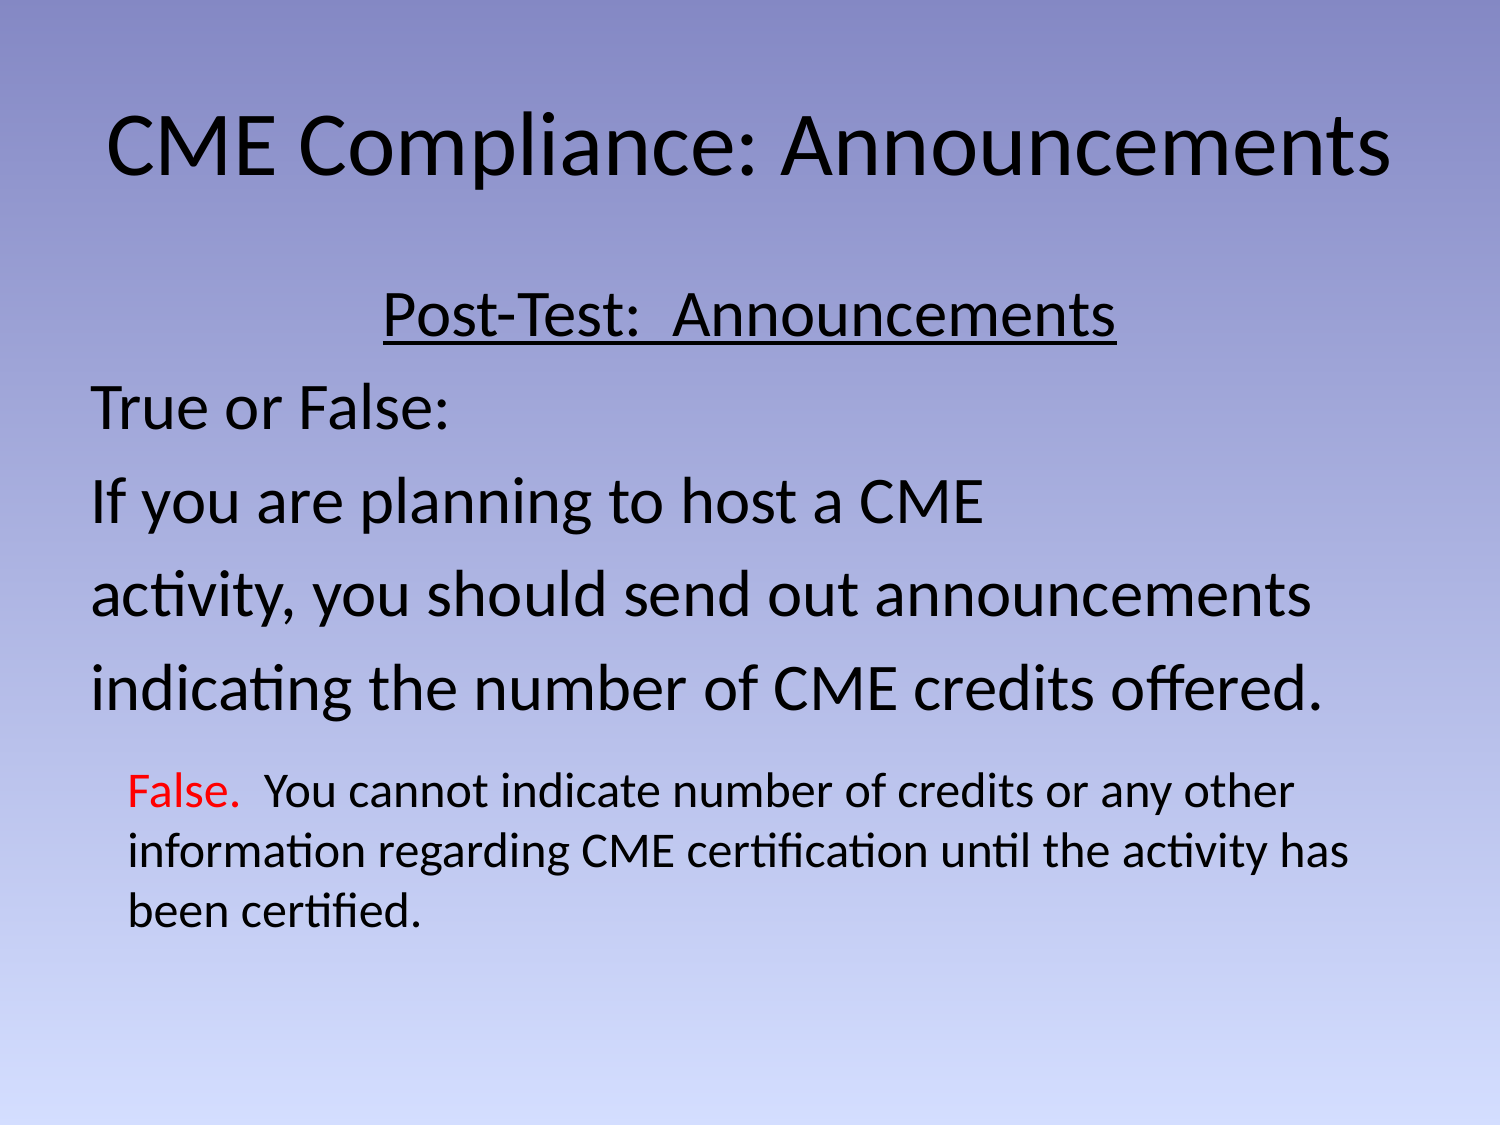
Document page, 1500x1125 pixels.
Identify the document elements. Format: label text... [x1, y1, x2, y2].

list Post-Test: Announcements True or False: If you are planning to host a CME activity, you should send out announcements indicating the number of CME credits offered. [75, 262, 1425, 800]
text_box False. You cannot indicate number of credits or any other information regarding CME certification until the activity has been certified. [112, 749, 1400, 945]
title CME Compliance: Announcements [75, 45, 1425, 233]
